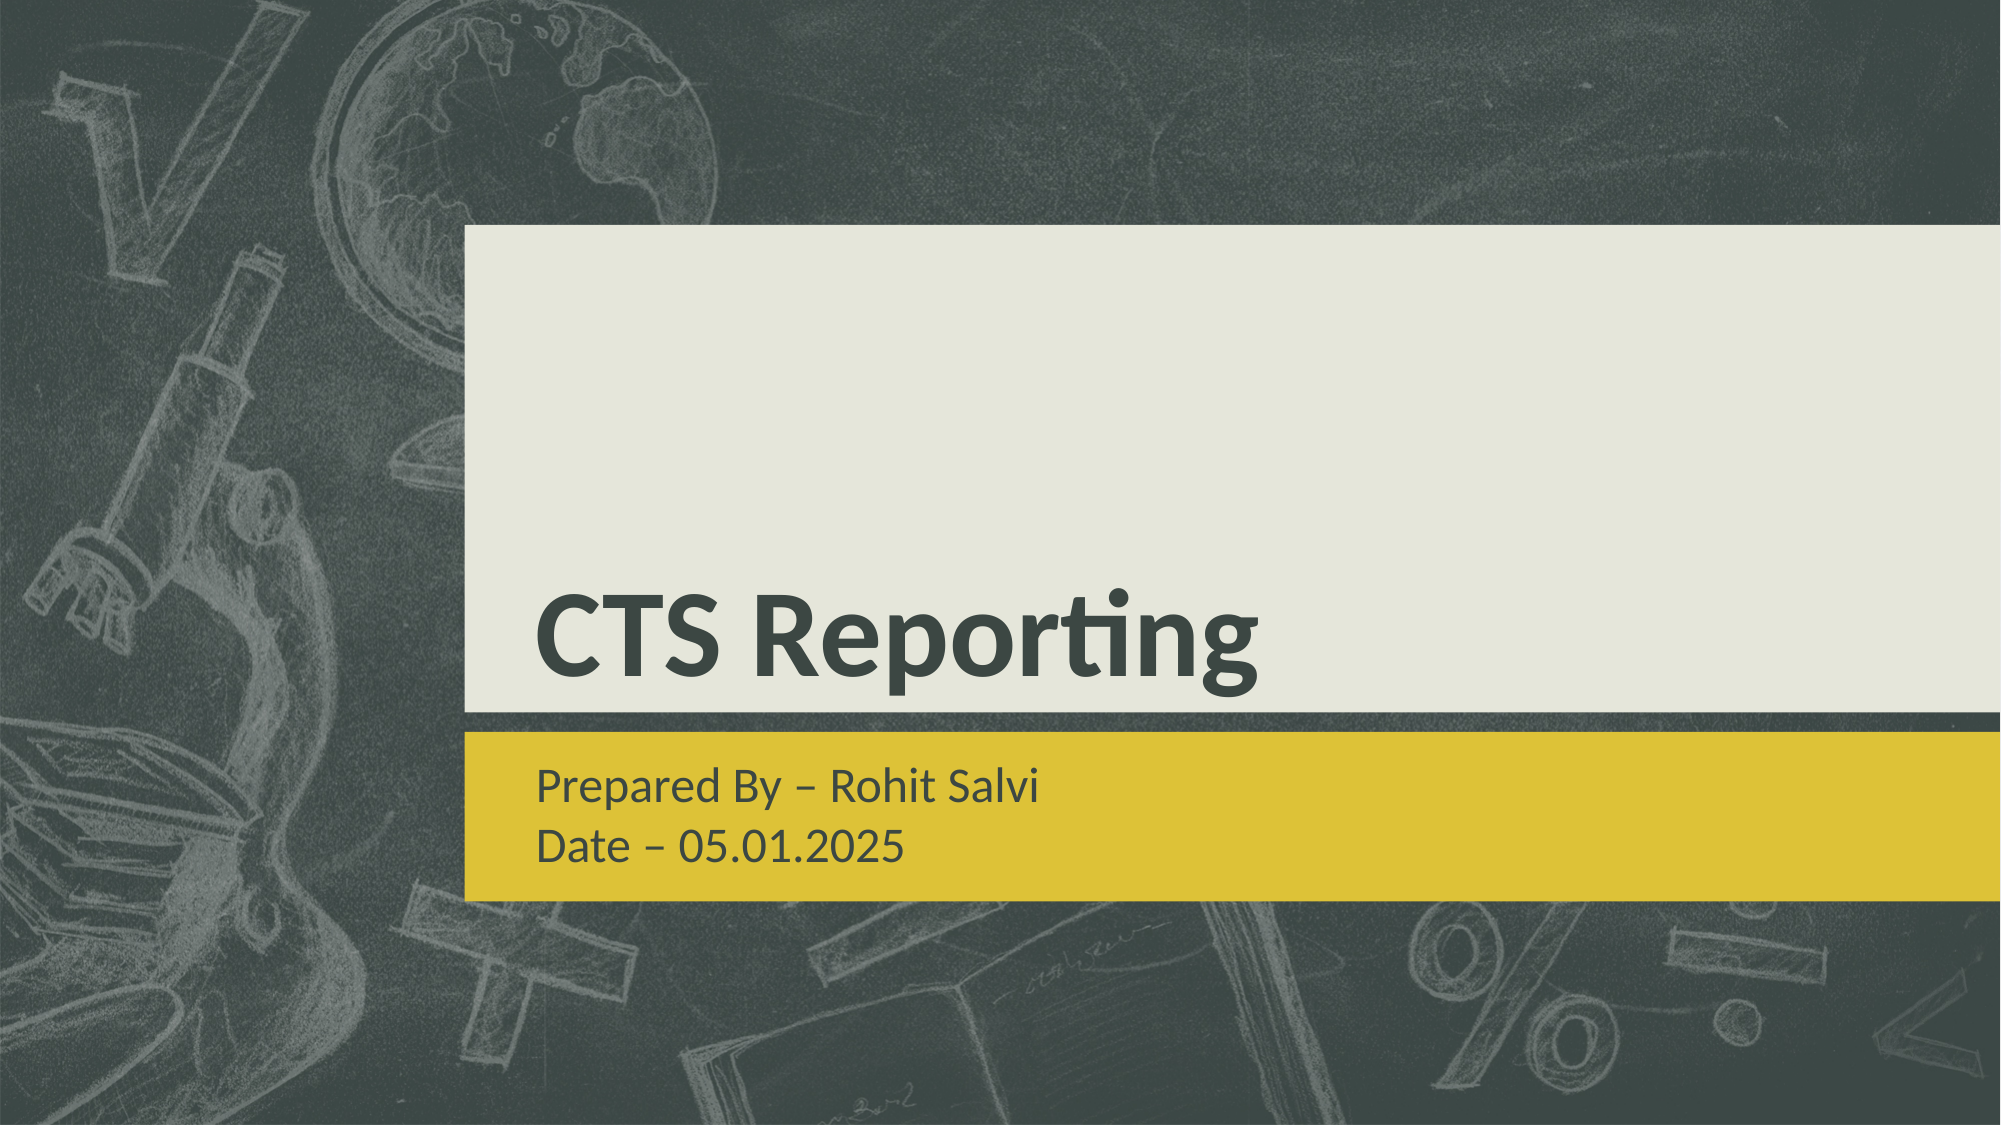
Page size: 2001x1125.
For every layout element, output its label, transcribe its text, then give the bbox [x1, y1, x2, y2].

title CTS Reporting [520, 318, 1916, 711]
subtitle Prepared By – Rohit Salvi Date – 05.01.2025 [520, 744, 1916, 887]
picture [0, 0, 2001, 1125]
